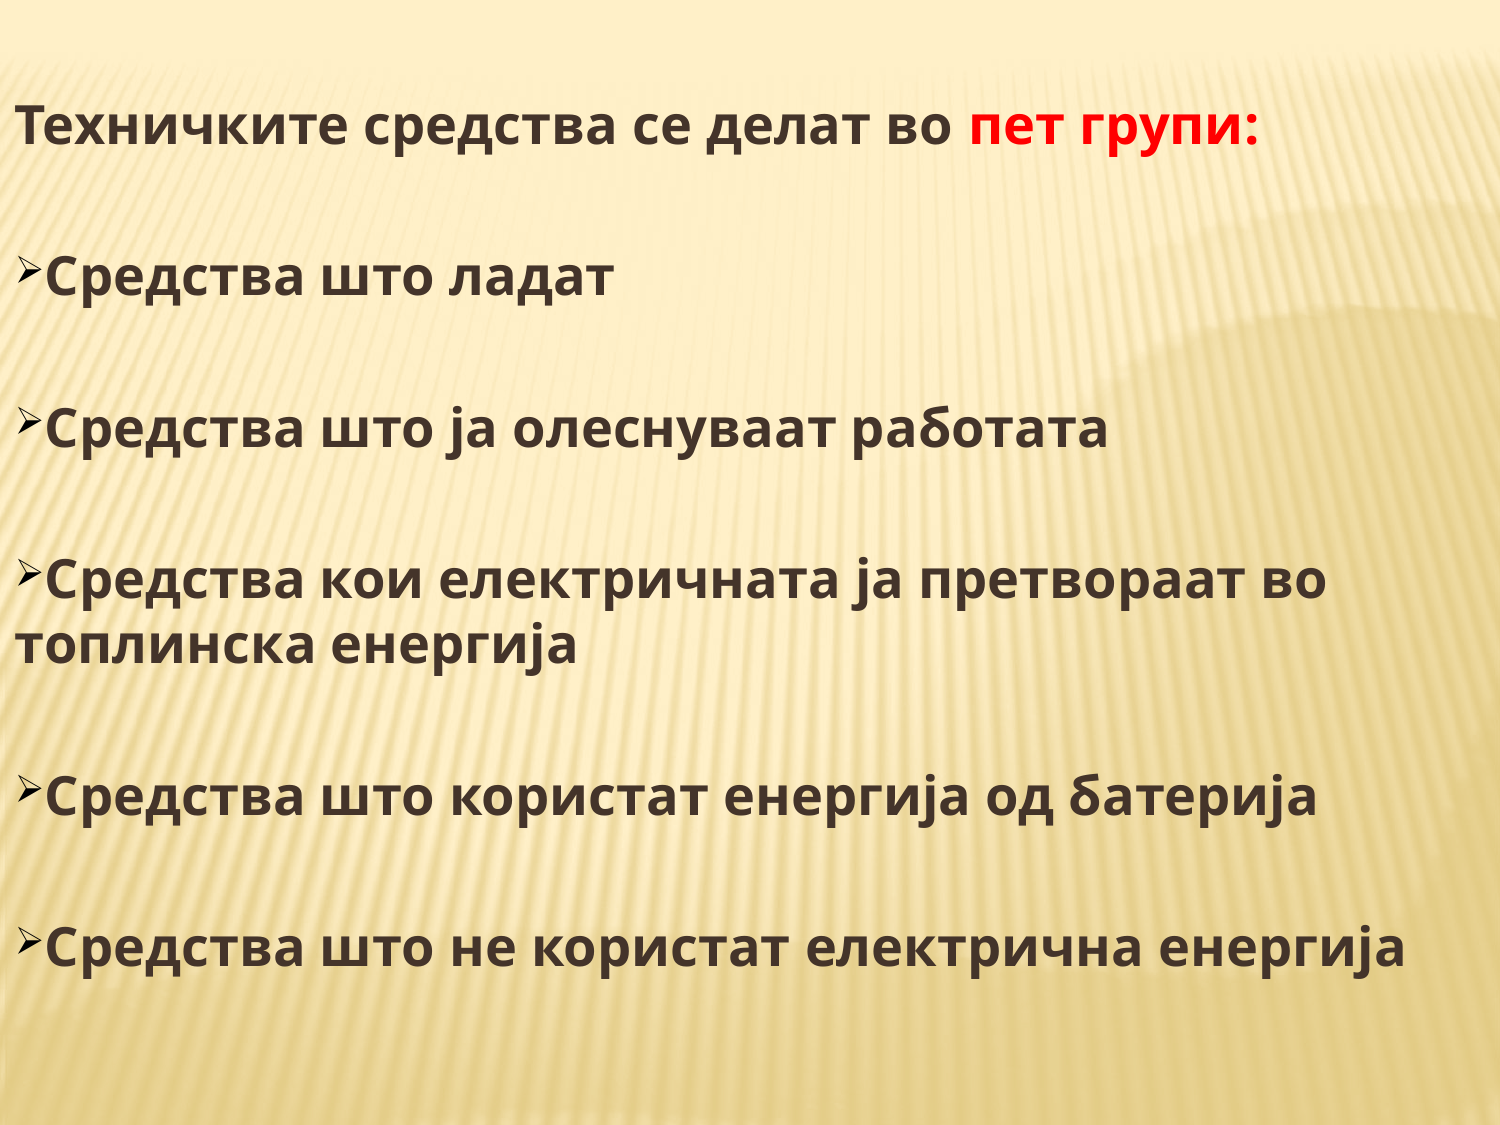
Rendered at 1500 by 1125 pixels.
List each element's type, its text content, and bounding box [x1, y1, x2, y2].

subtitle Техничките средства се делат во пет групи: Средства што ладат Средства што ја олеснуваат работата Средства кои електричната ја претвораат во топлинска енергија Средства што користат енергија од батерија Средства што не користат електрична енергија [0, 0, 1500, 1125]
